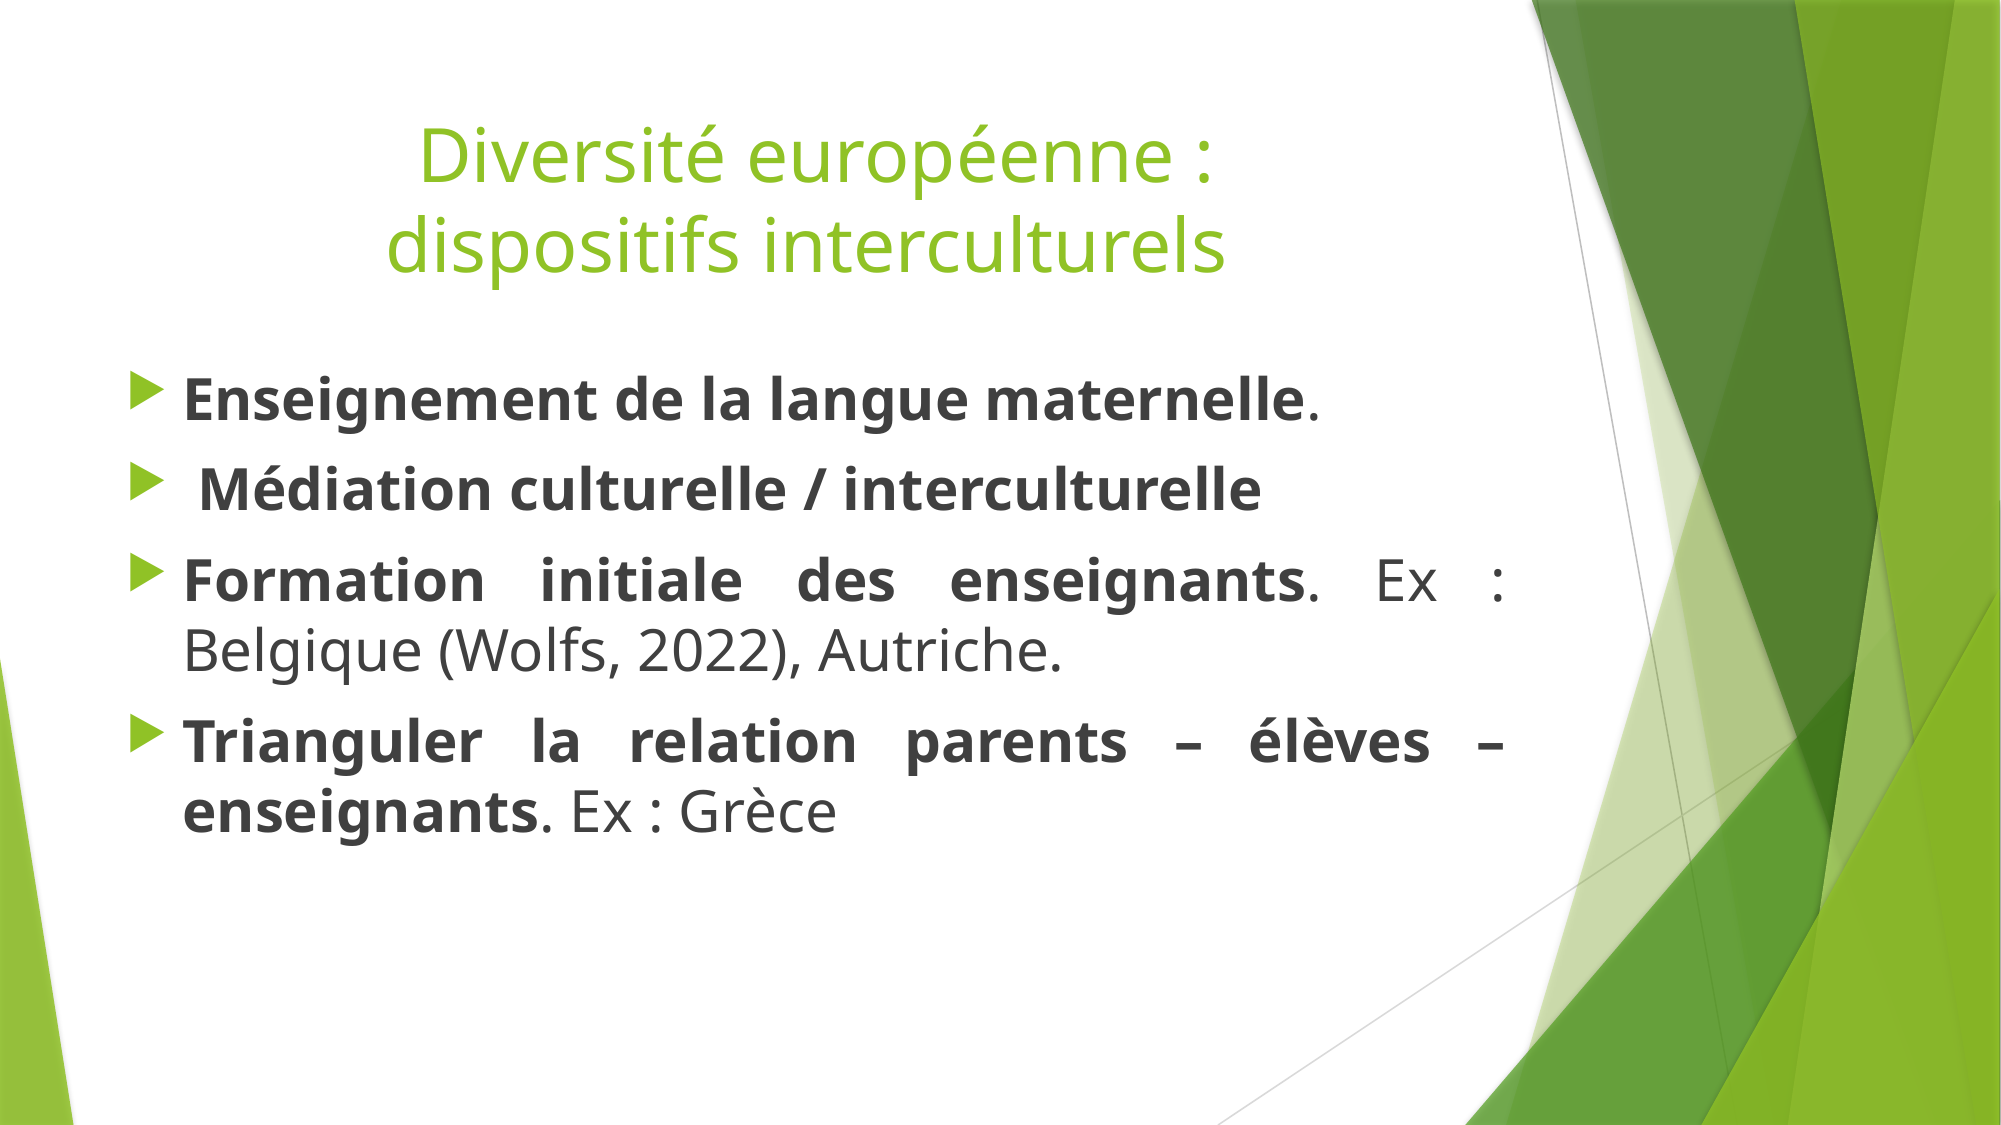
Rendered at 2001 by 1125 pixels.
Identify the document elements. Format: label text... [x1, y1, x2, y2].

list Enseignement de la langue maternelle. Médiation culturelle / interculturelle Formation initiale des enseignants. Ex : Belgique (Wolfs, 2022), Autriche. Trianguler la relation parents – élèves – enseignants. Ex : Grèce [111, 354, 1522, 992]
title Diversité européenne : dispositifs interculturels [111, 99, 1522, 317]
